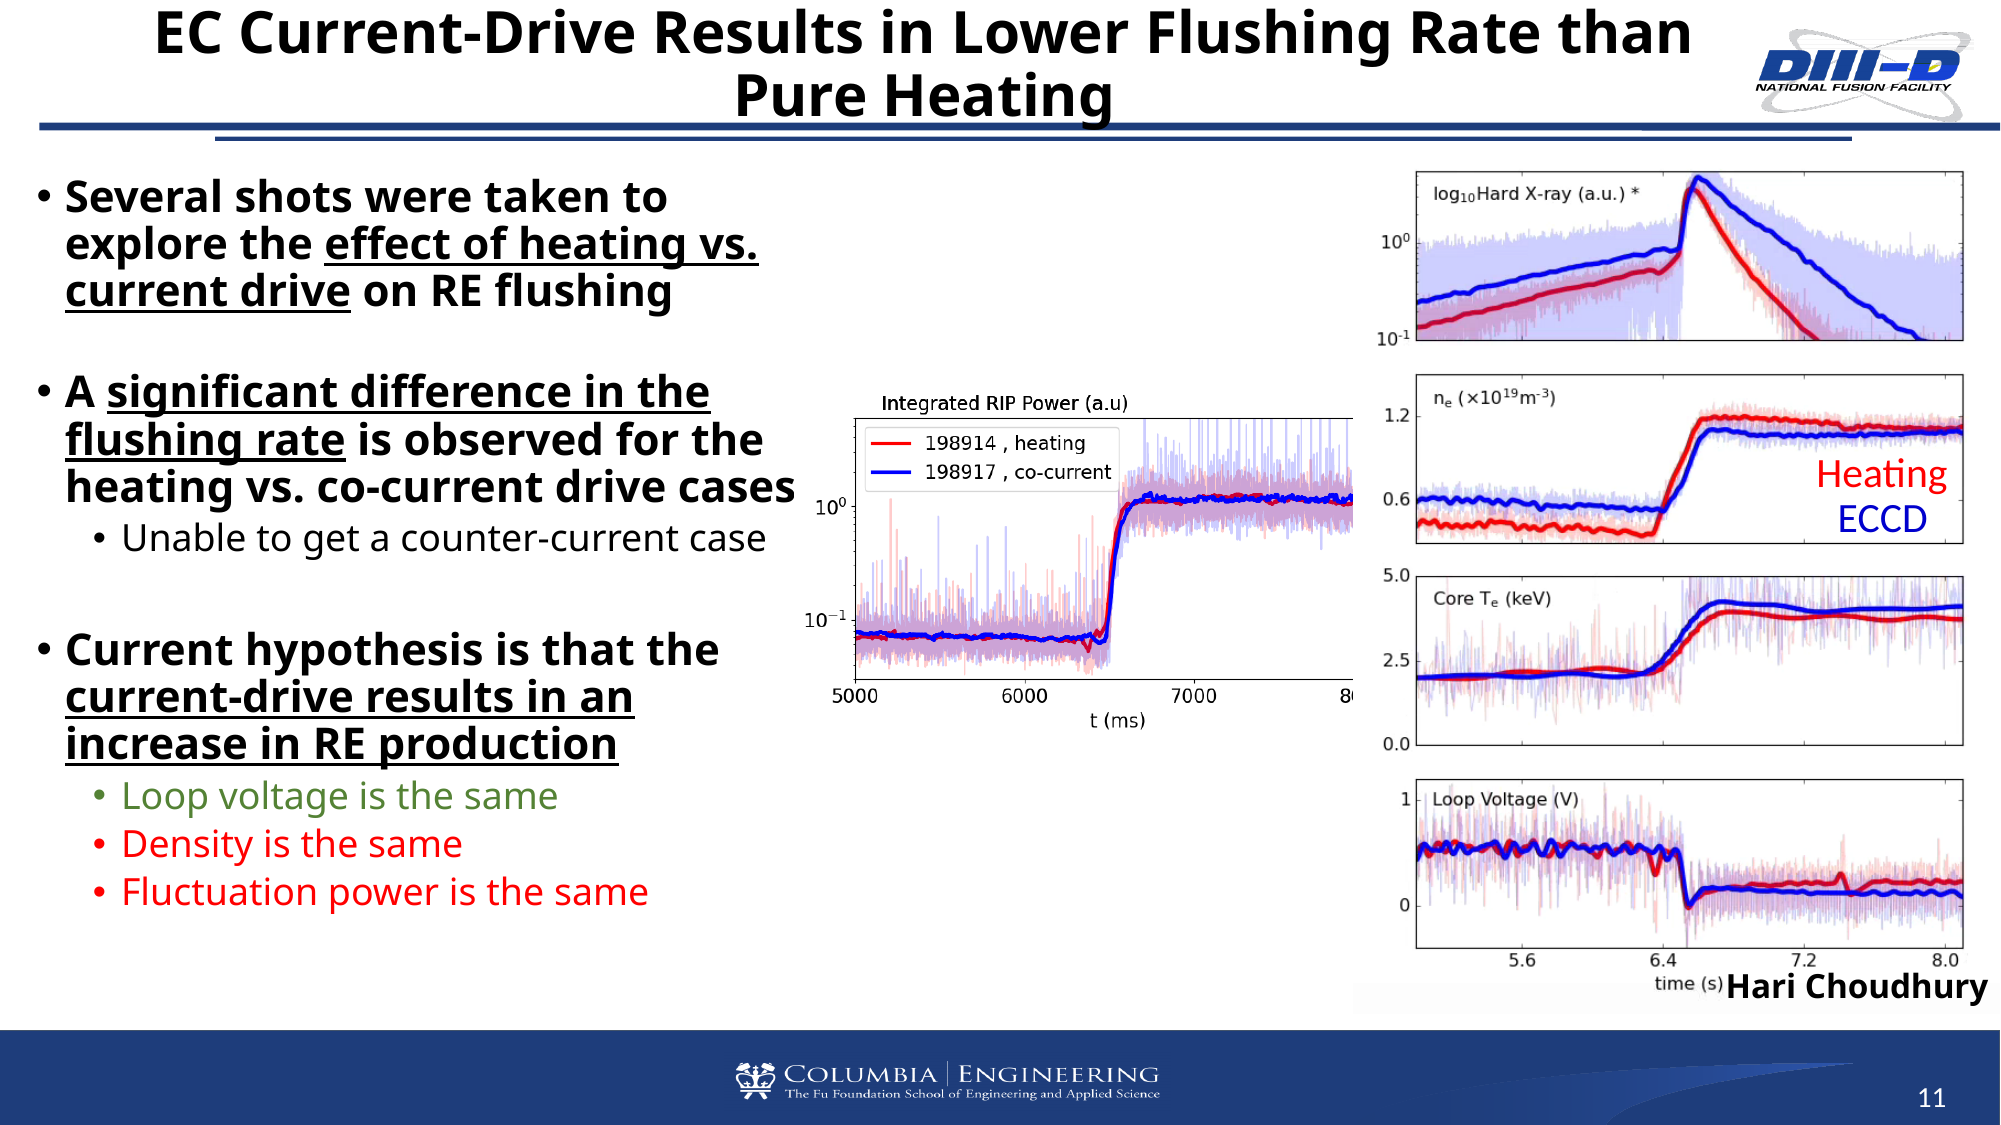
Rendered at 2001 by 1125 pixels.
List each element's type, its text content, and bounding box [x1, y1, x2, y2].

picture [794, 386, 1353, 739]
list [1353, 166, 2000, 1014]
picture [1751, 26, 1974, 124]
title EC Current-Drive Results in Lower Flushing Rate than Pure Heating [137, 24, 1711, 109]
list Several shots were taken to explore the effect of heating vs. current drive on RE flushing A significant difference in the flushing rate is observed for the heating vs. co-current drive cases Unable to get a counter-current case Current hypothesis is that the current-drive results in an increase in RE production Loop voltage is the same Density is the same Fluctuation power is the same [21, 166, 816, 1014]
